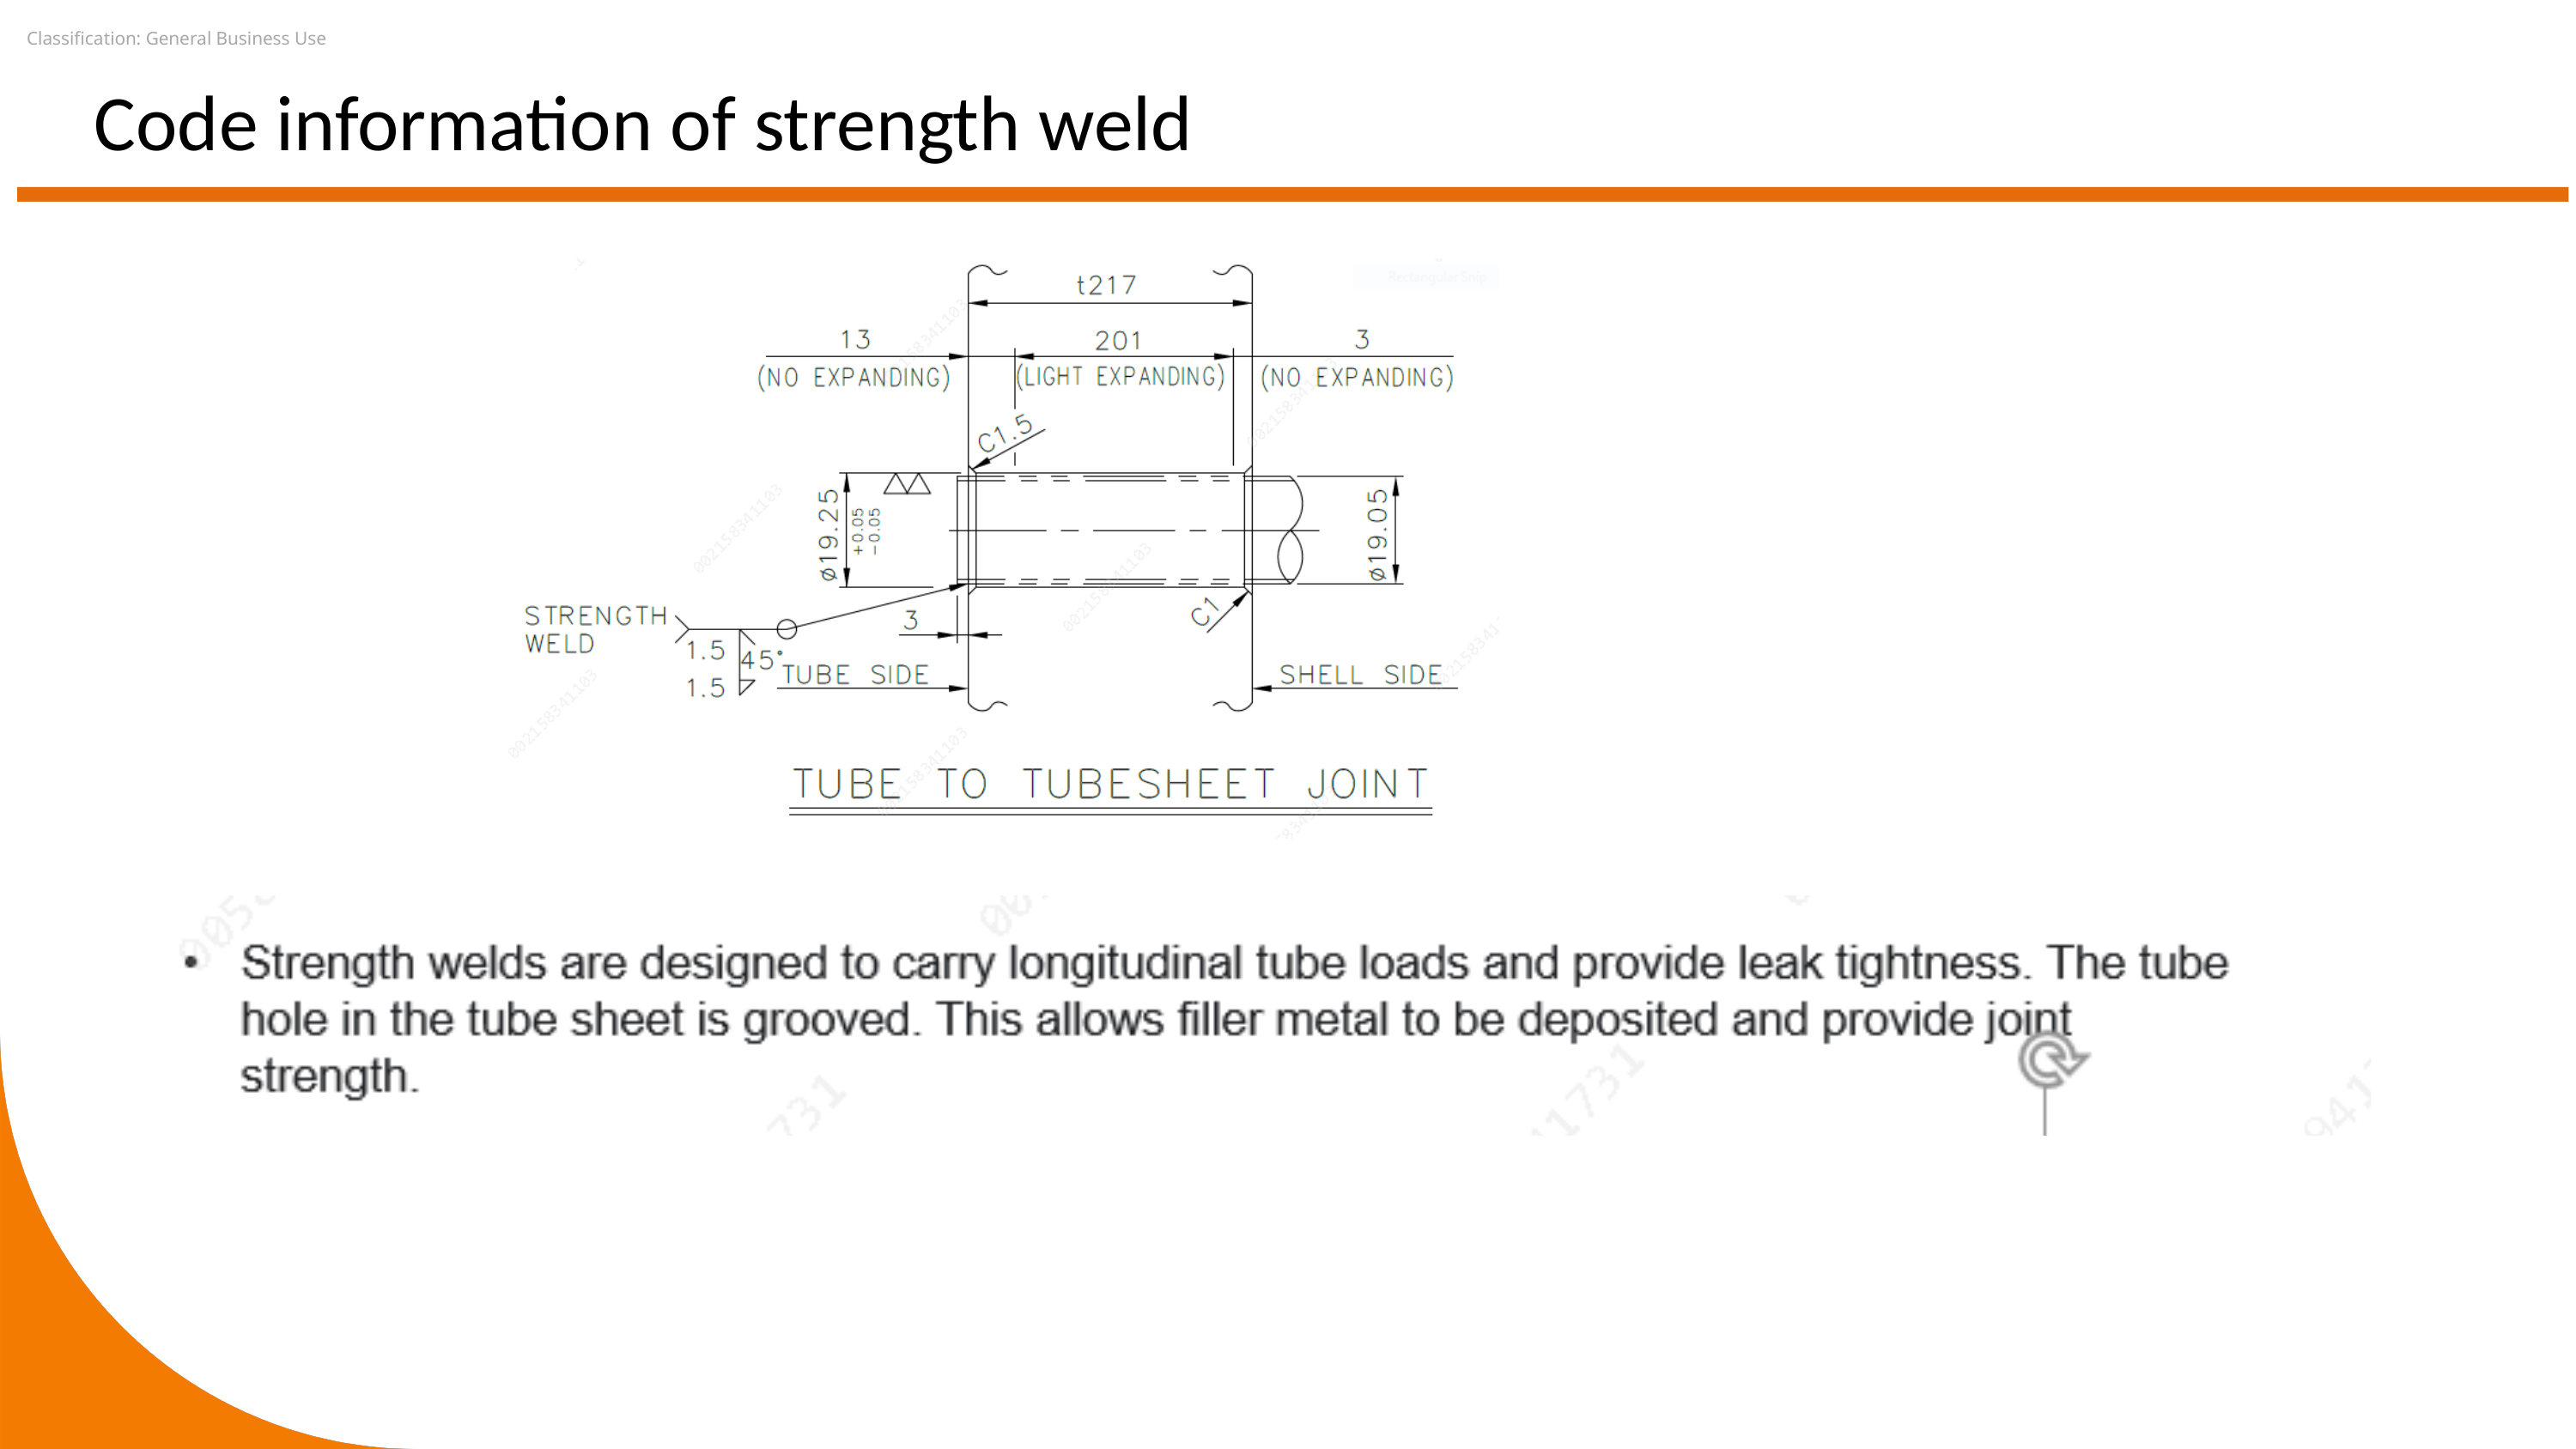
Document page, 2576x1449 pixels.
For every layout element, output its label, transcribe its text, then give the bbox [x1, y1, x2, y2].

text_box [15, 185, 2571, 203]
picture [495, 258, 1595, 839]
title Code information of strength weld [64, 39, 1224, 185]
text_box [0, 1032, 417, 1449]
picture [139, 895, 2372, 1136]
